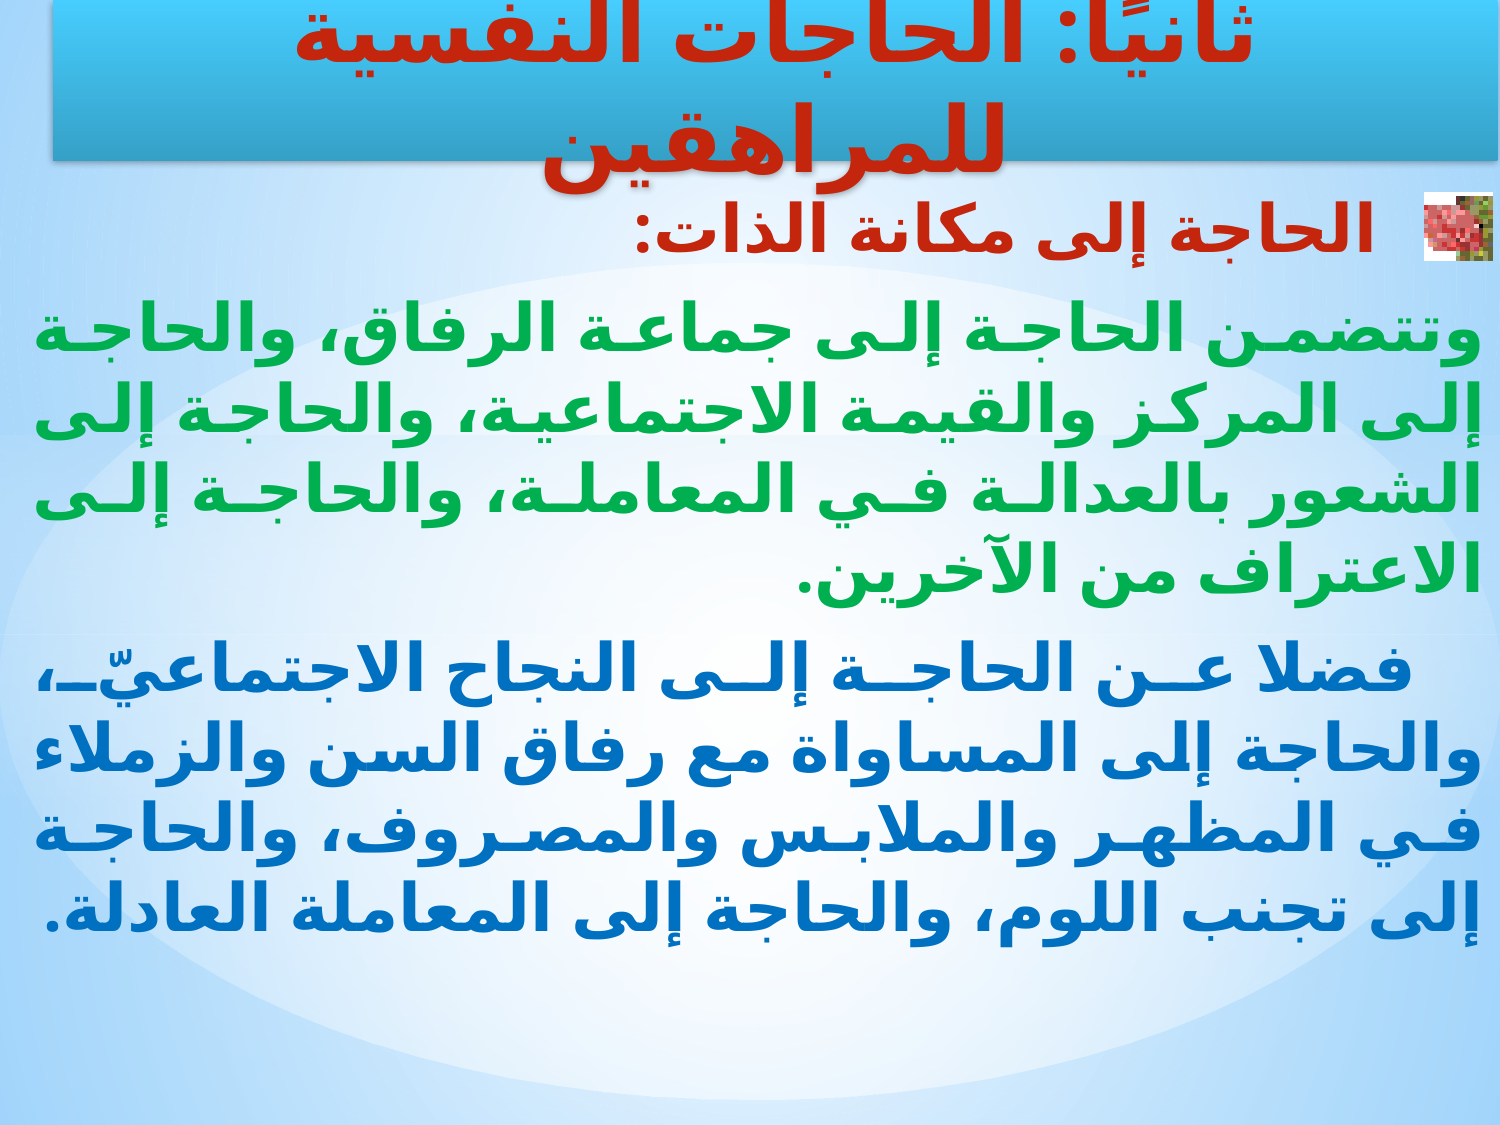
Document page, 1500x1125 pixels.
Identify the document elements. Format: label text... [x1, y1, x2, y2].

text_box ثانيًا: الحاجات النفسية للمراهقين [53, 0, 1498, 161]
subtitle الحاجة إلى مكانة الذات: وتتضمن الحاجة إلى جماعة الرفاق، والحاجة إلى المركز والقيمة الاجتماعية، والحاجة إلى الشعور بالعدالة في المعاملة، والحاجة إلى الاعتراف من الآخرين. فضلا عن الحاجة إلى النجاح الاجتماعيّ، والحاجة إلى المساواة مع رفاق السن والزملاء في المظهر والملابس والمصروف، والحاجة إلى تجنب اللوم، والحاجة إلى المعاملة العادلة. [17, 0, 1500, 1094]
picture [1424, 192, 1493, 261]
